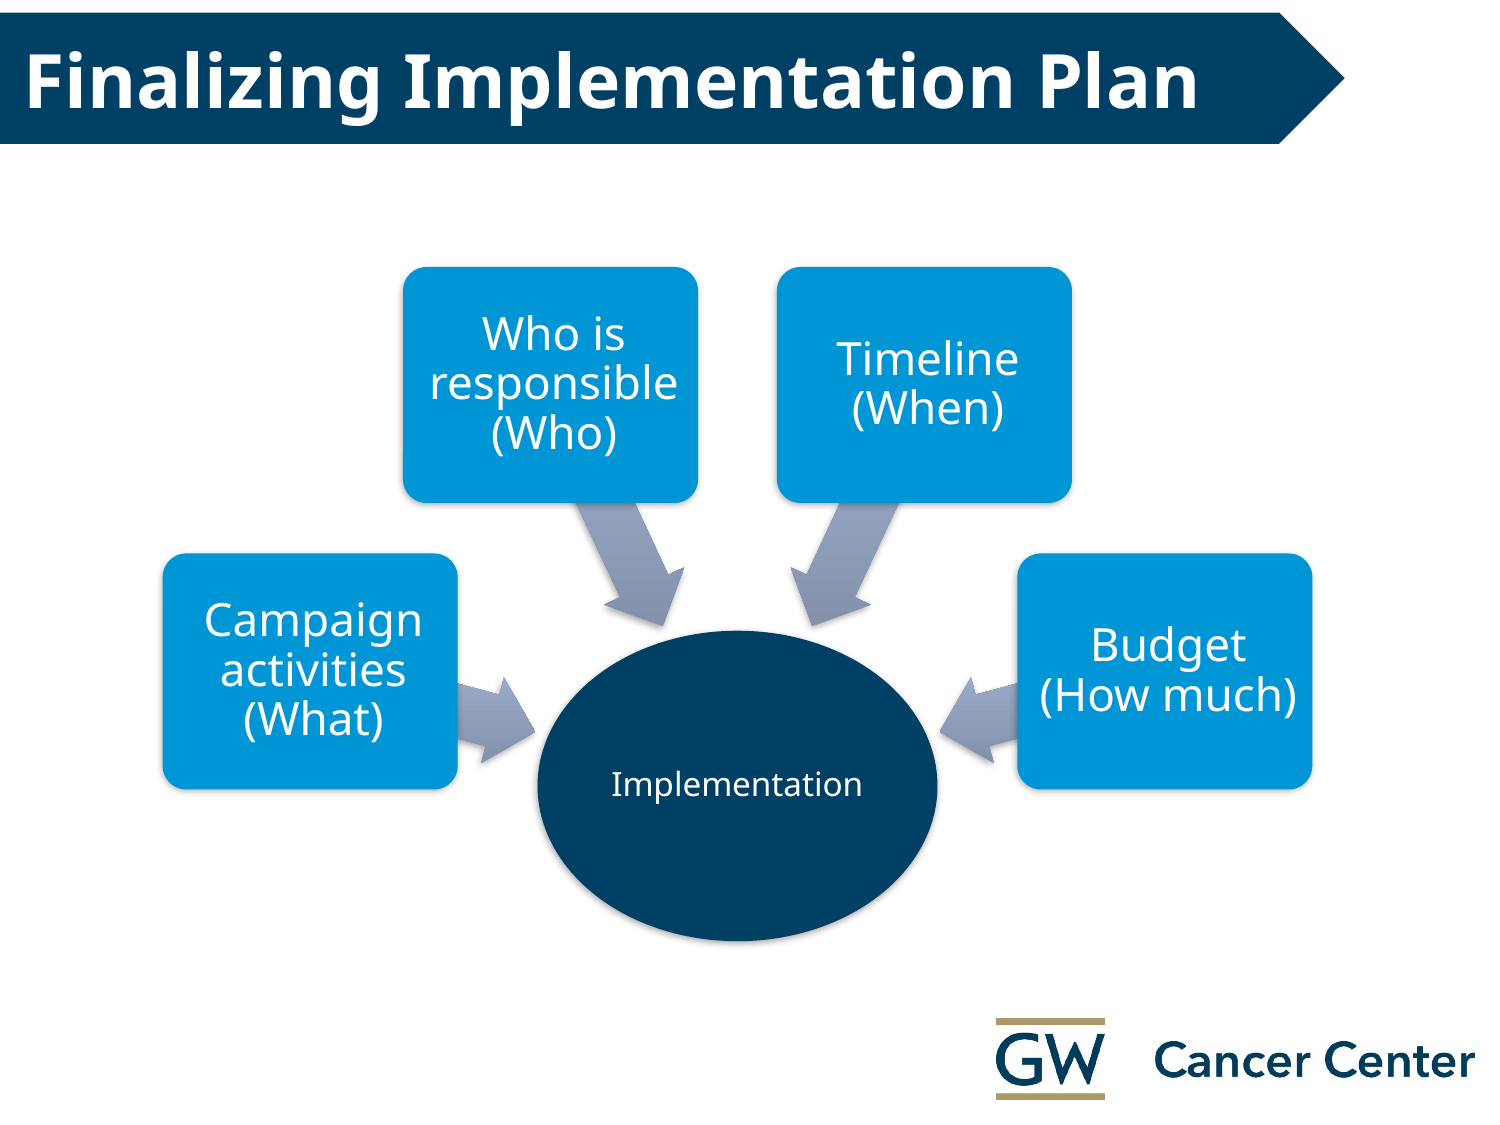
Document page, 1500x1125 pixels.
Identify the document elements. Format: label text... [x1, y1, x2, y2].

picture [996, 1018, 1476, 1101]
text_box [0, 10, 8, 146]
text_box [1288, 18, 1347, 138]
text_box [162, 224, 1313, 984]
title Finalizing Implementation Plan [8, 0, 1288, 172]
